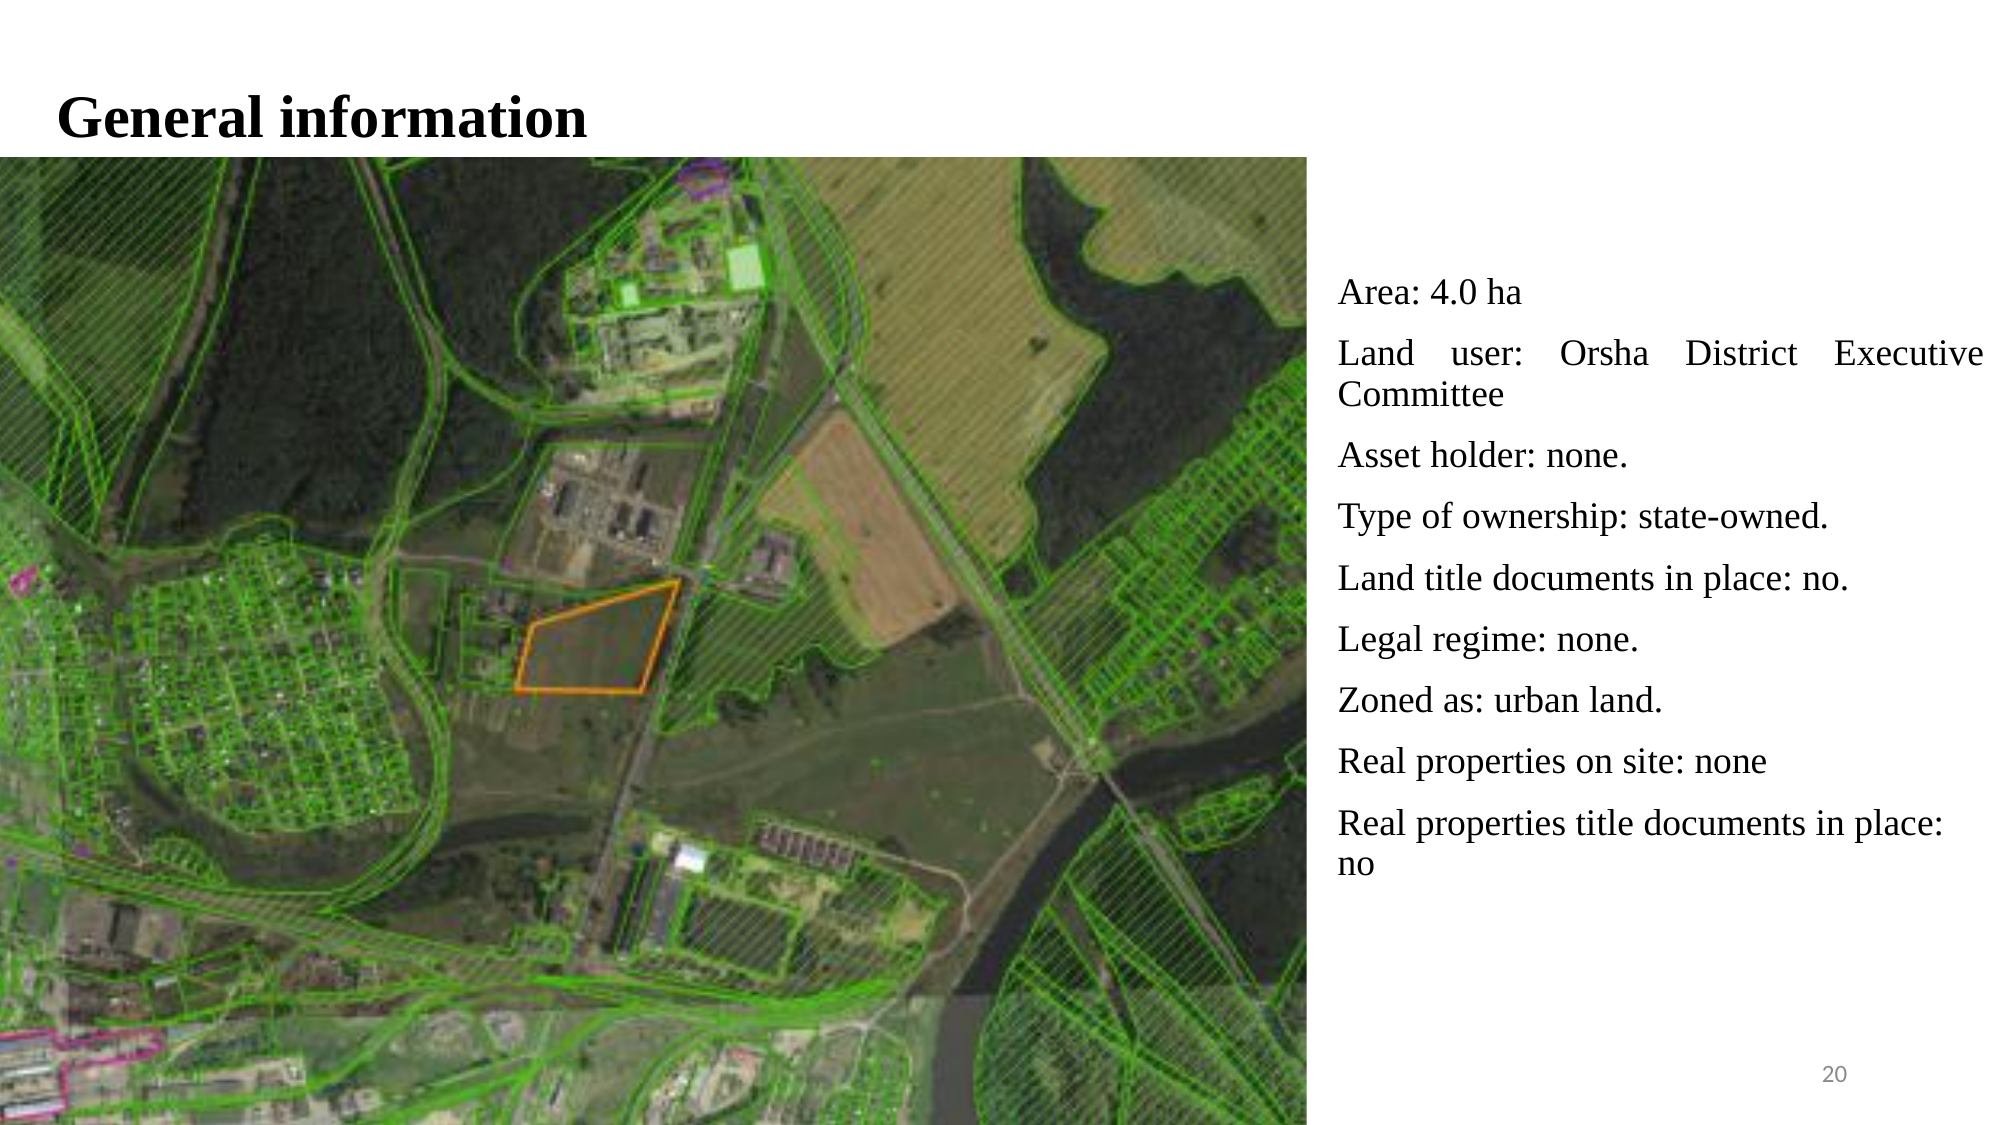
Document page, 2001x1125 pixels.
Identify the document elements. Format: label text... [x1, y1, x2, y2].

title General information [0, 70, 646, 157]
slide_number 20 [1412, 1042, 1863, 1103]
picture [0, 157, 1307, 1125]
list Area: 4.0 ha Land user: Orsha District Executive Committee Asset holder: none. Type of ownership: state-owned. Land title documents in place: no. Legal regime: none. Zoned as: urban land. Real properties on site: none Real properties title documents in place: no [1322, 198, 2000, 1125]
